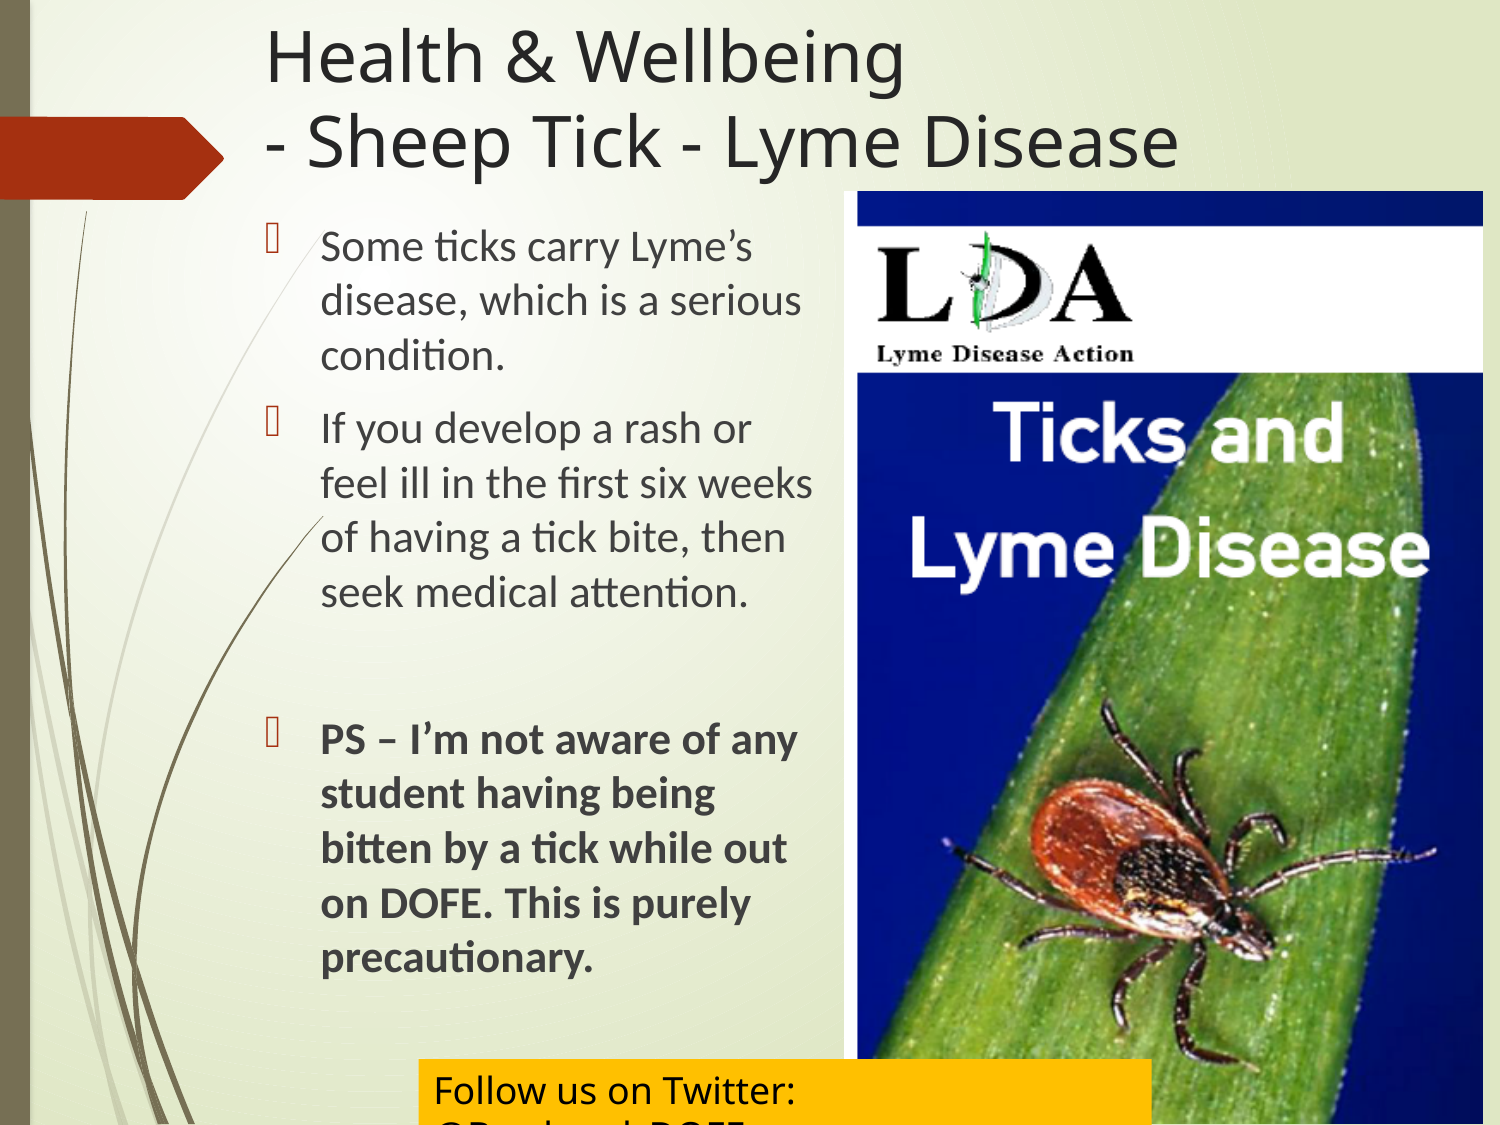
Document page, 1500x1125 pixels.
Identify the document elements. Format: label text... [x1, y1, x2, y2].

text_box Follow us on Twitter: @Barrhead_DOFE [418, 1059, 840, 1125]
picture [844, 190, 1483, 1124]
title Health & Wellbeing - Sheep Tick - Lyme Disease [249, 3, 1500, 192]
list Some ticks carry Lyme’s disease, which is a serious condition. If you develop a rash or feel ill in the first six weeks of having a tick bite, then seek medical attention. PS – I’m not aware of any student having being bitten by a tick while out on DOFE. This is purely precautionary. [249, 208, 839, 996]
